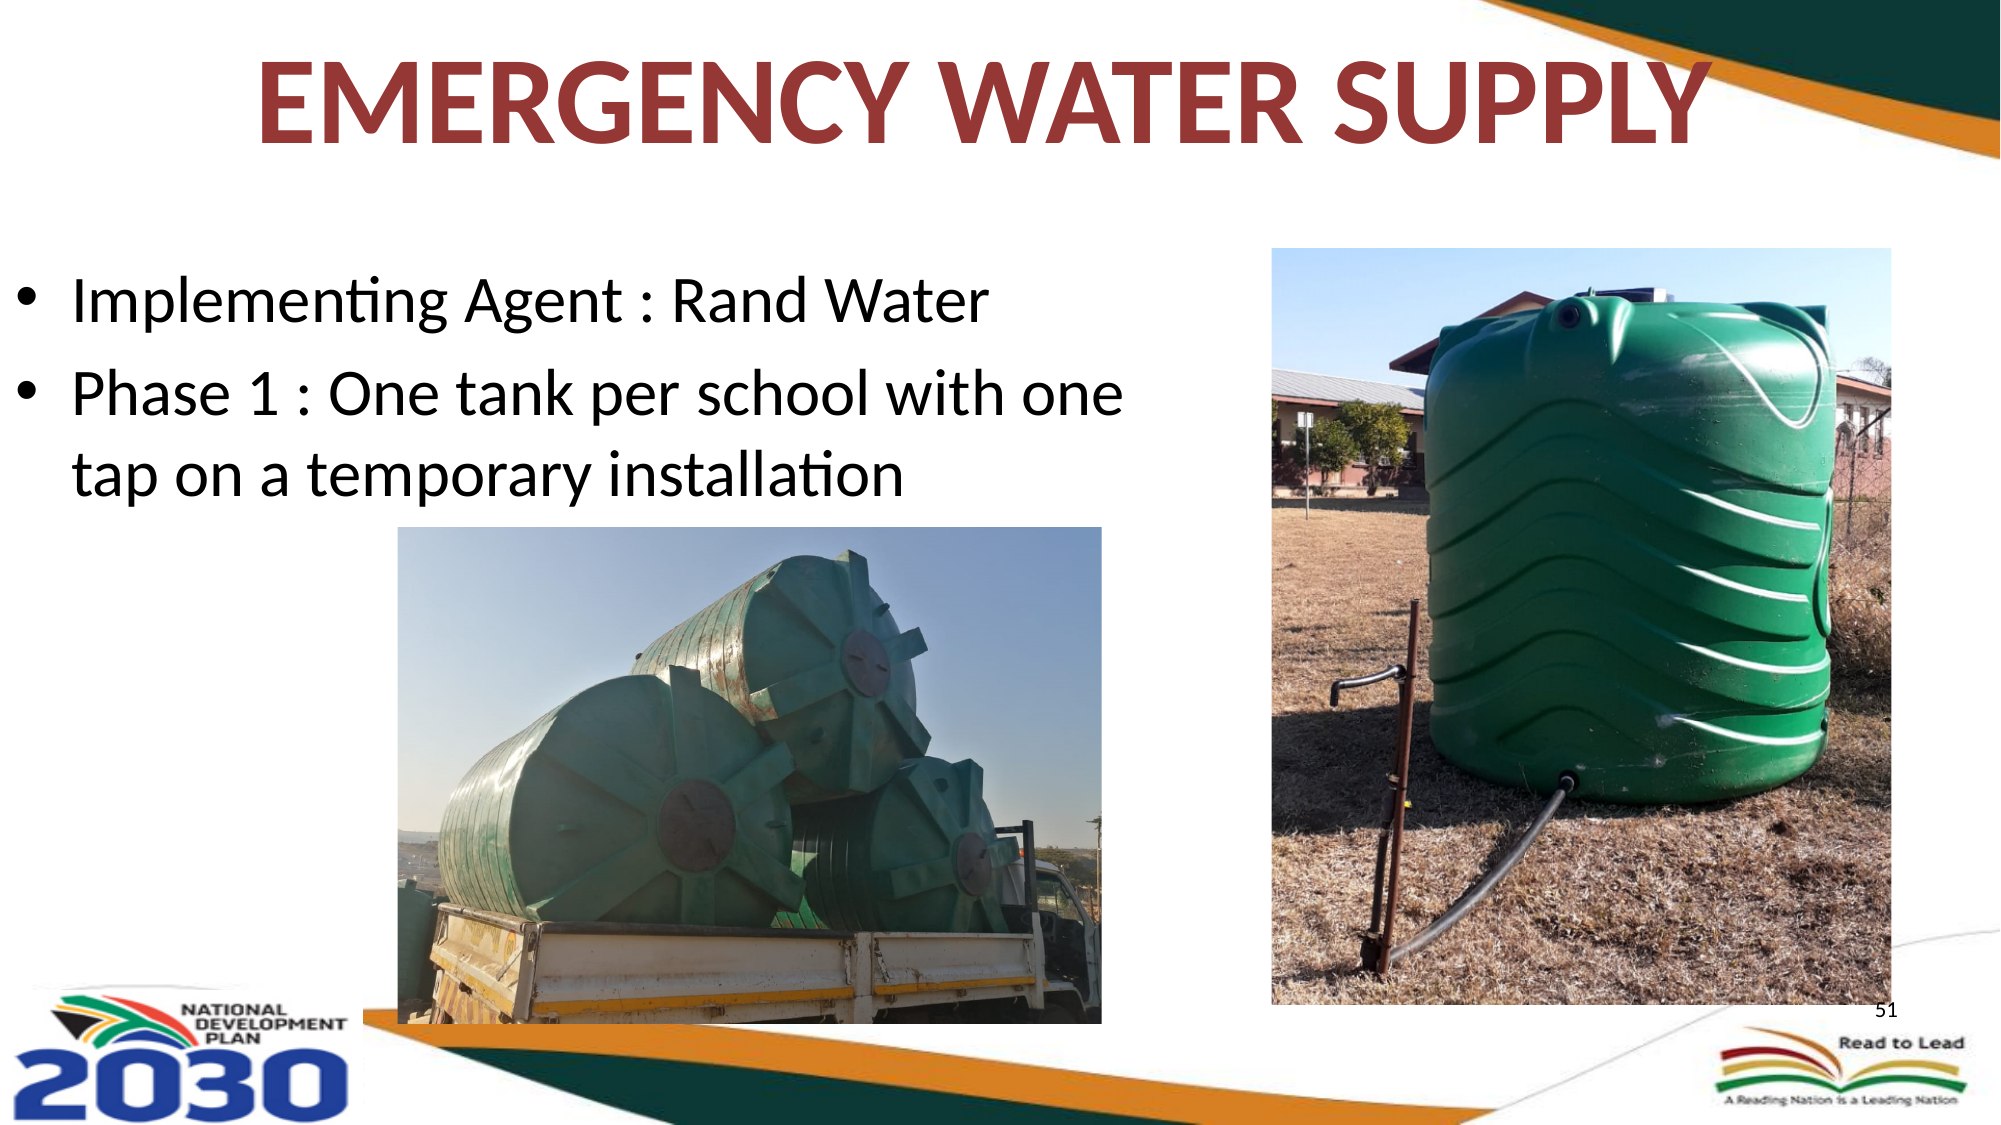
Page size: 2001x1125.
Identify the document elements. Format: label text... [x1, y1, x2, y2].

text_box 51 [1860, 987, 1934, 1030]
title EMERGENCY WATER SUPPLY [0, 0, 1969, 188]
list Implementing Agent : Rand Water Phase 1 : One tank per school with one tap on a temporary installation [0, 248, 1213, 991]
picture [0, 0, 2001, 1125]
